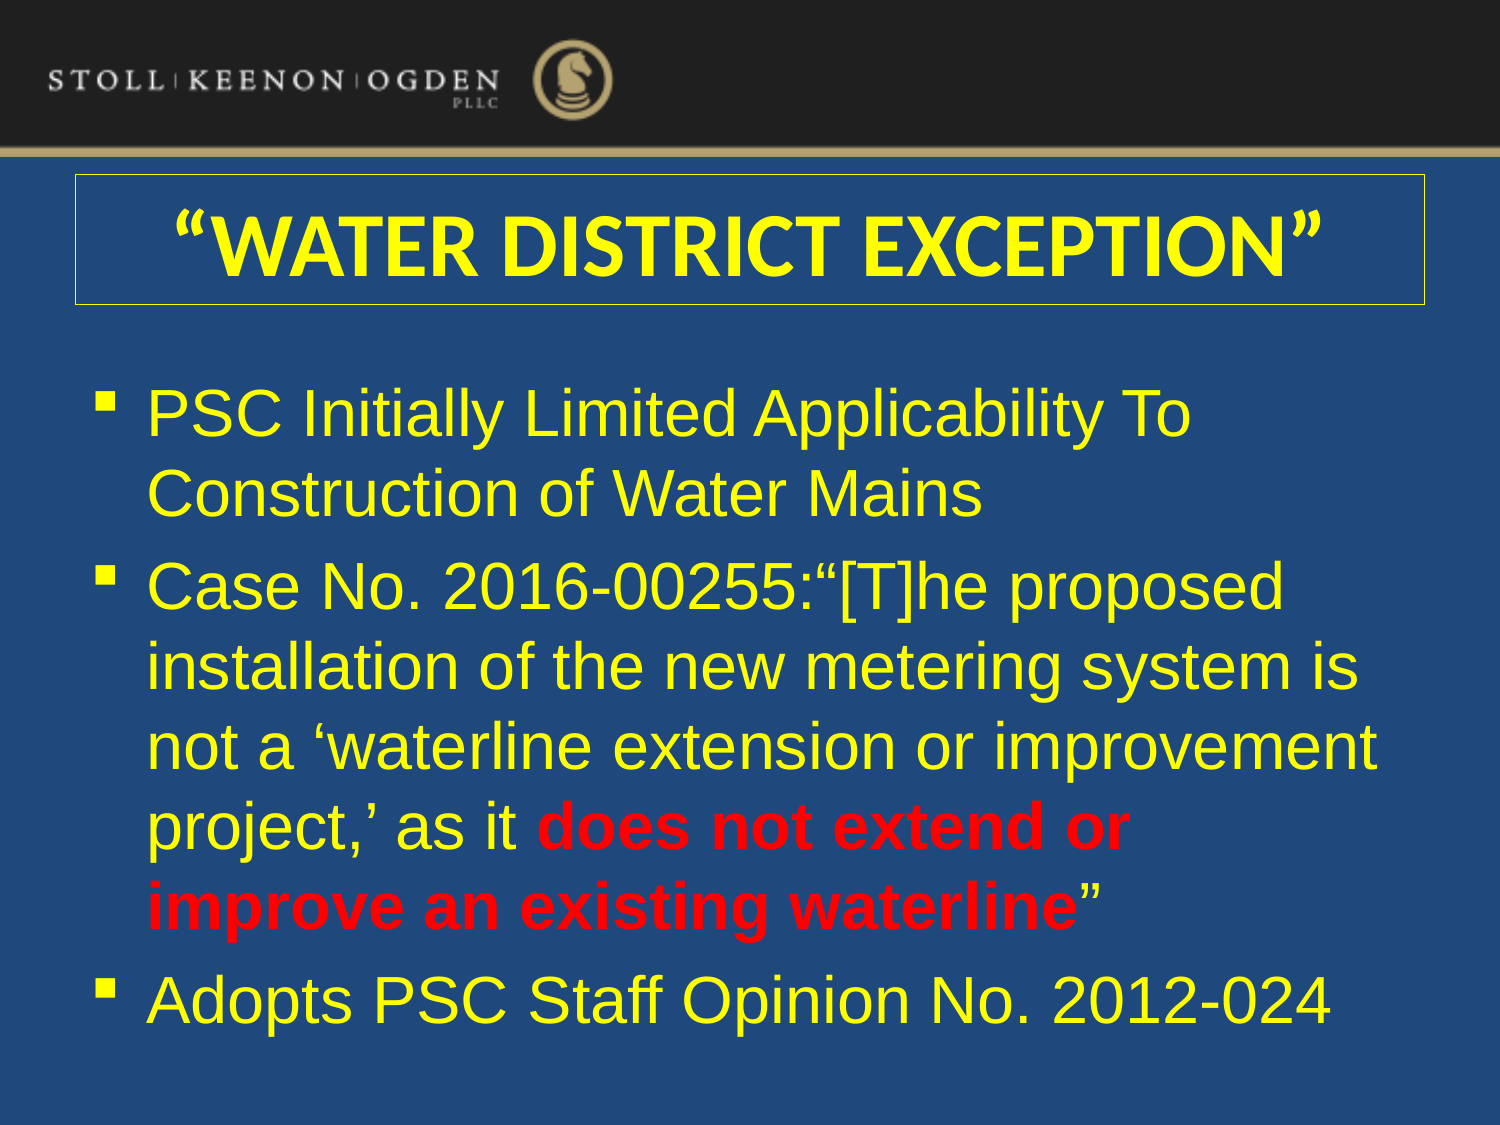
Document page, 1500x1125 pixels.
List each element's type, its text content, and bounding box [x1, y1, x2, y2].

picture [0, 0, 1500, 157]
title “WATER DISTRICT EXCEPTION” [75, 174, 1425, 305]
list PSC Initially Limited Applicability To Construction of Water Mains Case No. 2016-00255:“[T]he proposed installation of the new metering system is not a ‘waterline extension or improvement project,’ as it does not extend or improve an existing waterline” Adopts PSC Staff Opinion No. 2012-024 [75, 362, 1425, 1038]
